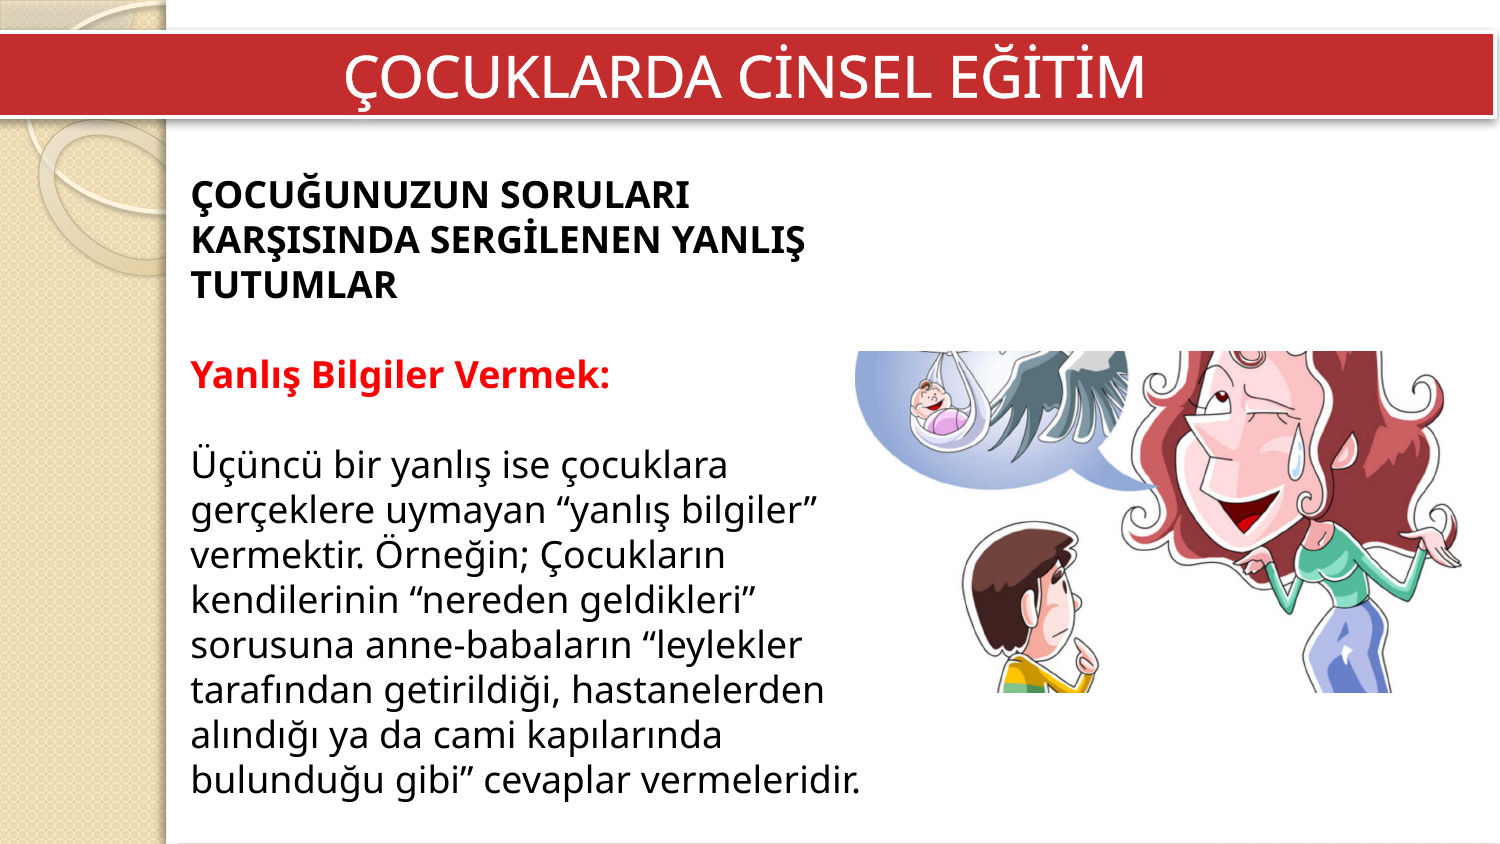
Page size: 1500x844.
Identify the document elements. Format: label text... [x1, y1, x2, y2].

text_box ÇOCUKLARDA CİNSEL EĞİTİM [0, 30, 1497, 119]
picture [855, 351, 1462, 693]
text_box ÇOCUĞUNUZUN SORULARI KARŞISINDA SERGİLENEN YANLIŞ TUTUMLAR Yanlış Bilgiler Vermek: Üçüncü bir yanlış ise çocuklara gerçeklere uymayan “yanlış bilgiler” vermektir. Örneğin; Çocukların kendilerinin “nereden geldikleri” sorusuna anne-babaların “leylekler tarafından getirildiği, hastanelerden alındığı ya da cami kapılarında bulunduğu gibi” cevaplar vermeleridir. [175, 163, 914, 809]
